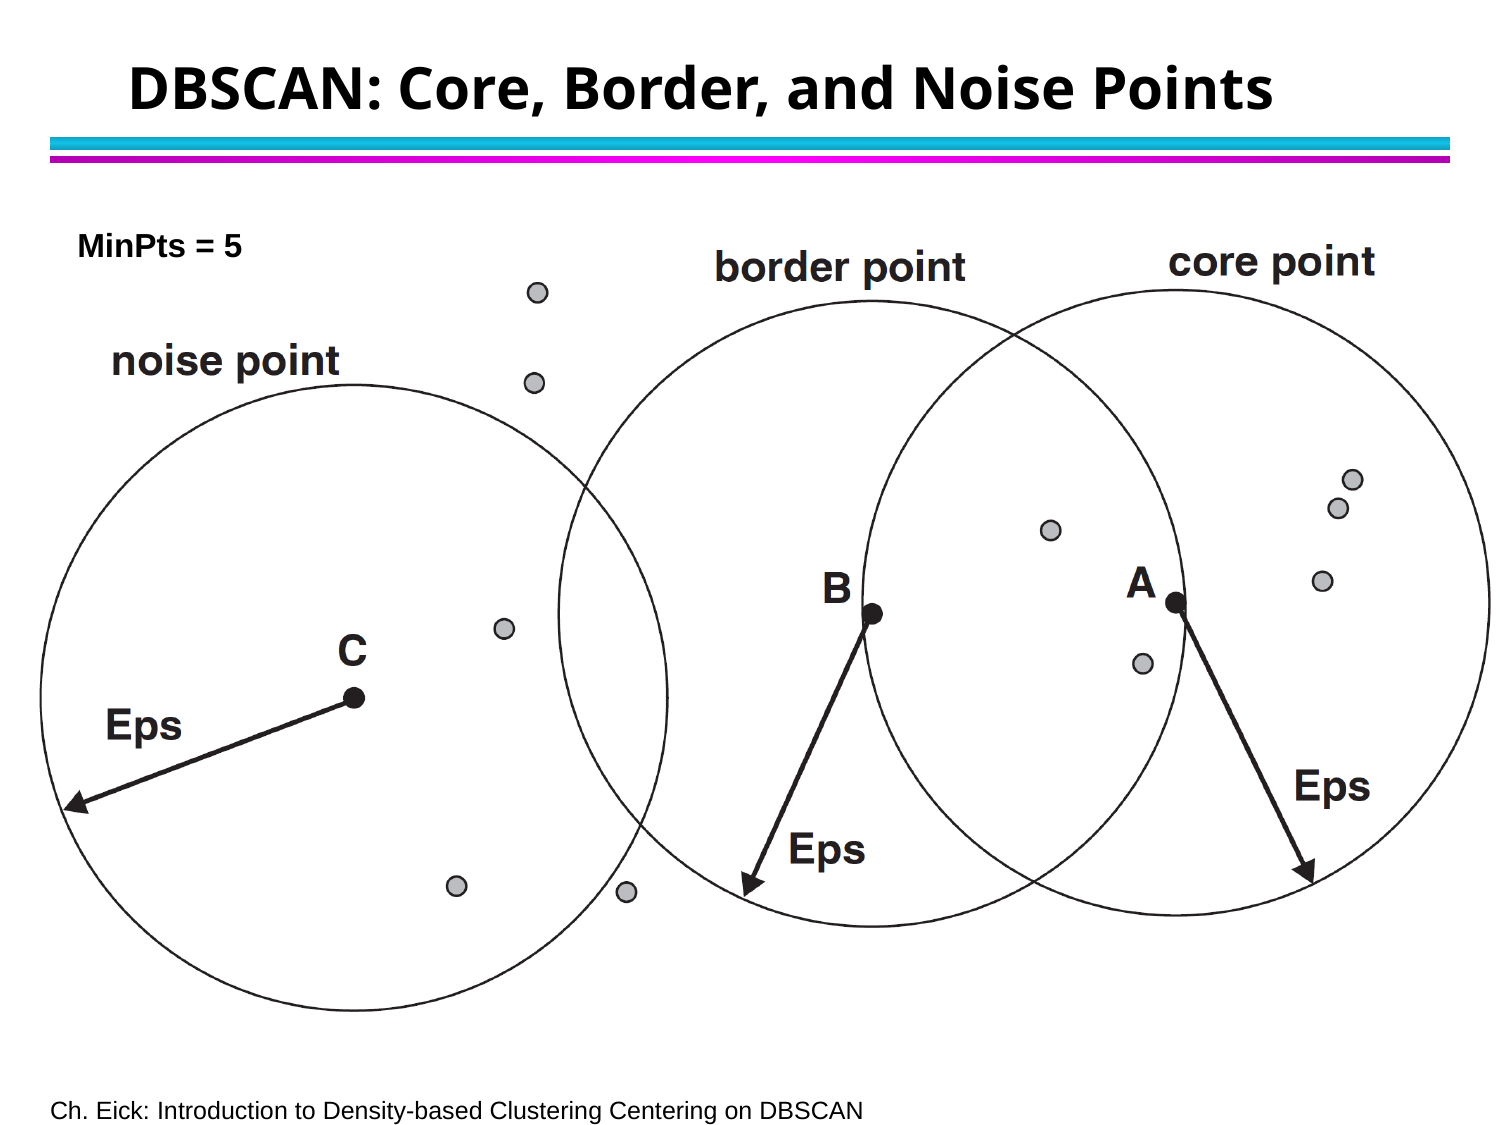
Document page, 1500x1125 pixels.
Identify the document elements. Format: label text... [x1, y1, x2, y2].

title DBSCAN: Core, Border, and Noise Points [112, 37, 1471, 129]
picture [0, 212, 1498, 1026]
